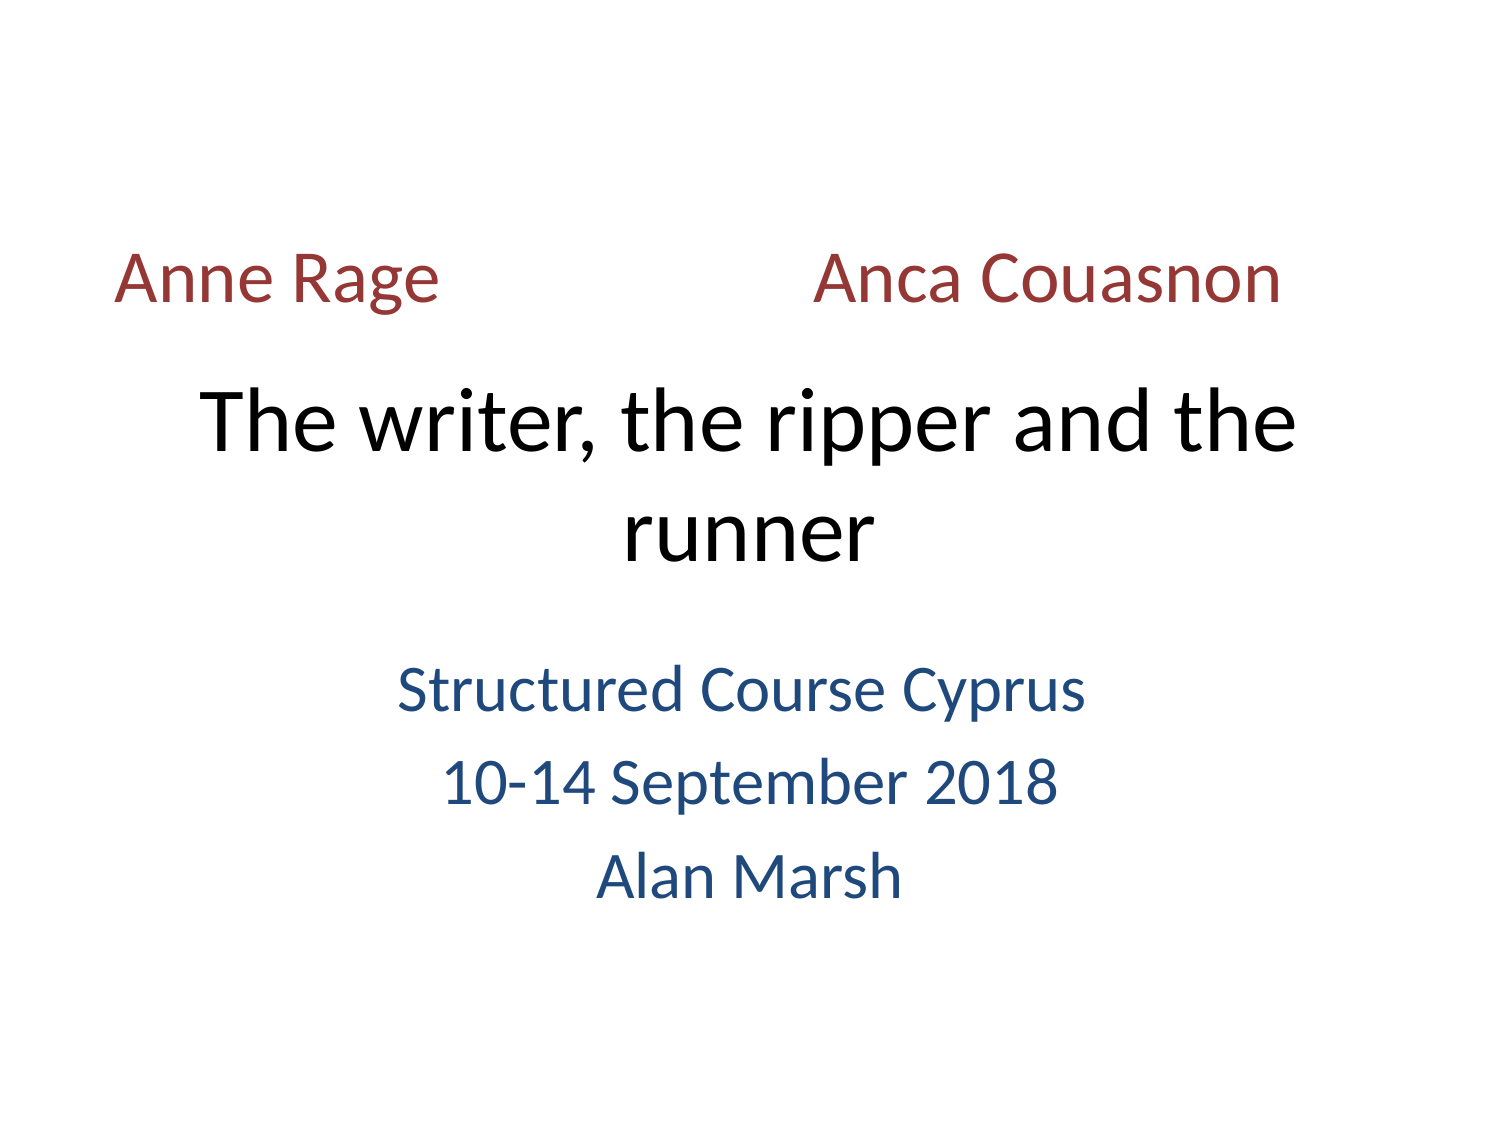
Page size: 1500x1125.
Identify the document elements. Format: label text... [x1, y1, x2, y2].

subtitle Structured Course Cyprus 10-14 September 2018 Alan Marsh [225, 637, 1275, 925]
text_box Anne Rage Anca Couasnon [100, 219, 1400, 325]
title The writer, the ripper and the runner [112, 349, 1388, 591]
